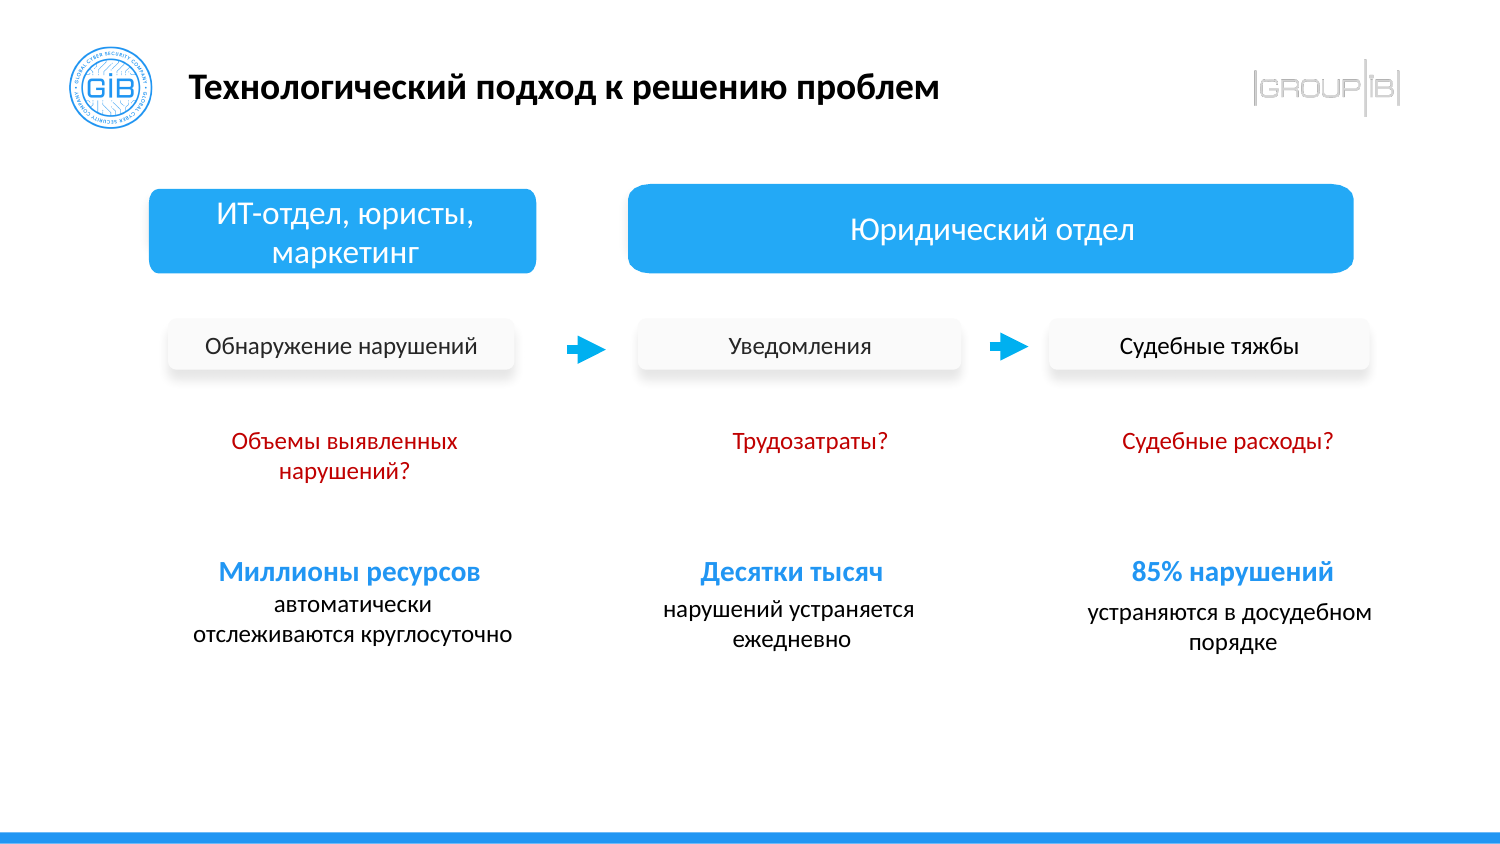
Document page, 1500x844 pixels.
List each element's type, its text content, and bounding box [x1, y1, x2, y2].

text_box Судебные расходы? [1087, 417, 1370, 462]
title Технологический подход к решению проблем [173, 45, 1141, 130]
text_box 85% нарушений [1117, 544, 1350, 595]
picture [1252, 58, 1400, 118]
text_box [145, 306, 537, 403]
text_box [1028, 306, 1390, 403]
text_box Десятки тысяч [685, 544, 899, 595]
text_box ИТ-отдел, юристы, маркетинг [173, 189, 517, 271]
text_box автоматически отслеживаются круглосуточно [176, 580, 530, 655]
text_box Трудозатраты? [697, 417, 924, 462]
text_box Юридический отдел [685, 205, 1300, 247]
text_box Объемы выявленных нарушений? [216, 417, 474, 492]
text_box устраняются в досудебном порядке [1052, 587, 1414, 663]
text_box Миллионы ресурсов [203, 544, 503, 595]
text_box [617, 306, 982, 403]
text_box [126, 177, 515, 273]
picture [67, 45, 153, 130]
text_box [148, 188, 537, 274]
text_box нарушений устраняется ежедневно [617, 585, 968, 690]
text_box [605, 172, 993, 281]
text_box [628, 183, 1354, 274]
